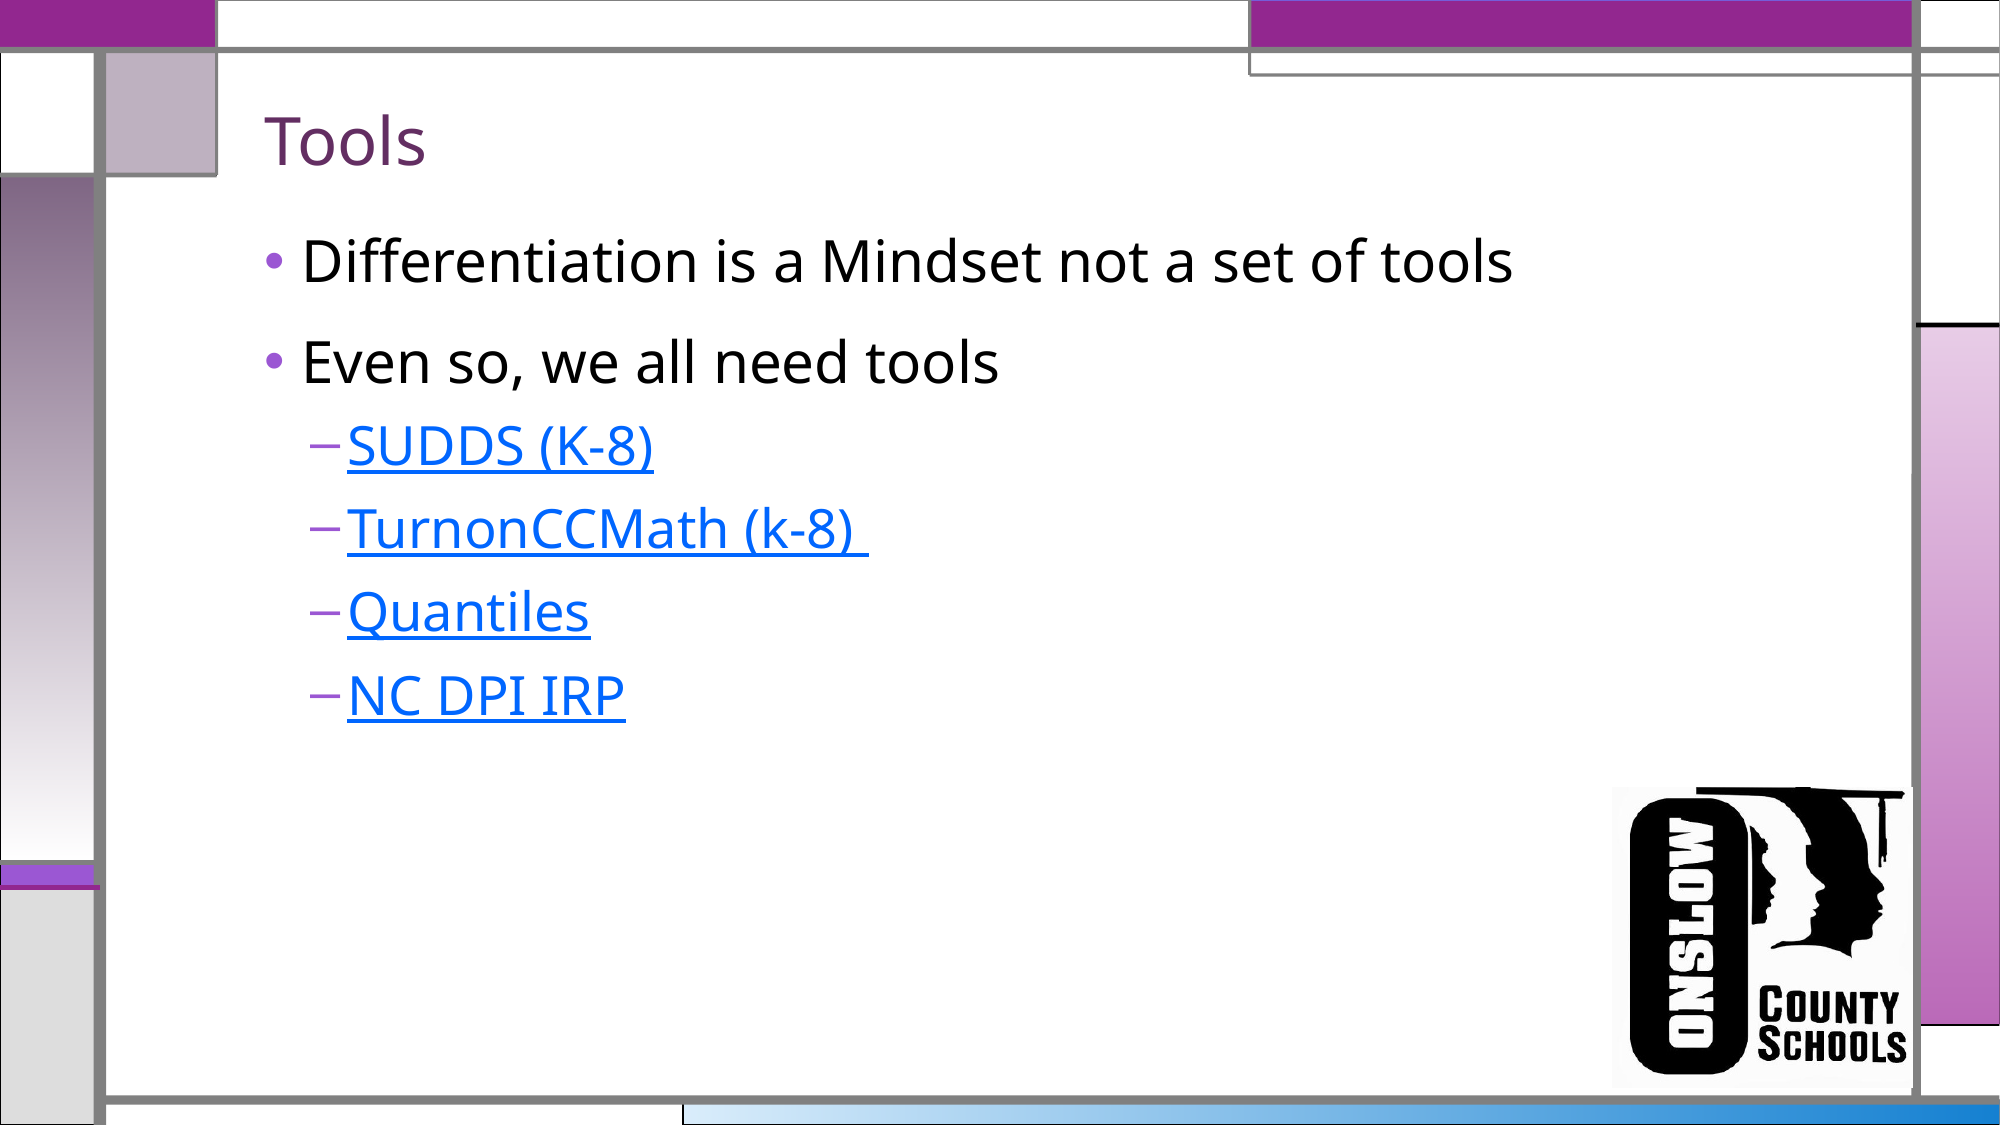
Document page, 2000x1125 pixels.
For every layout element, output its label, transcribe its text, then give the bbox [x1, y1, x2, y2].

title Tools [249, 0, 1825, 188]
picture [1612, 787, 1913, 1088]
list Differentiation is a Mindset not a set of tools Even so, we all need tools SUDDS (K-8) TurnonCCMath (k-8) Quantiles NC DPI IRP [249, 224, 1825, 1063]
